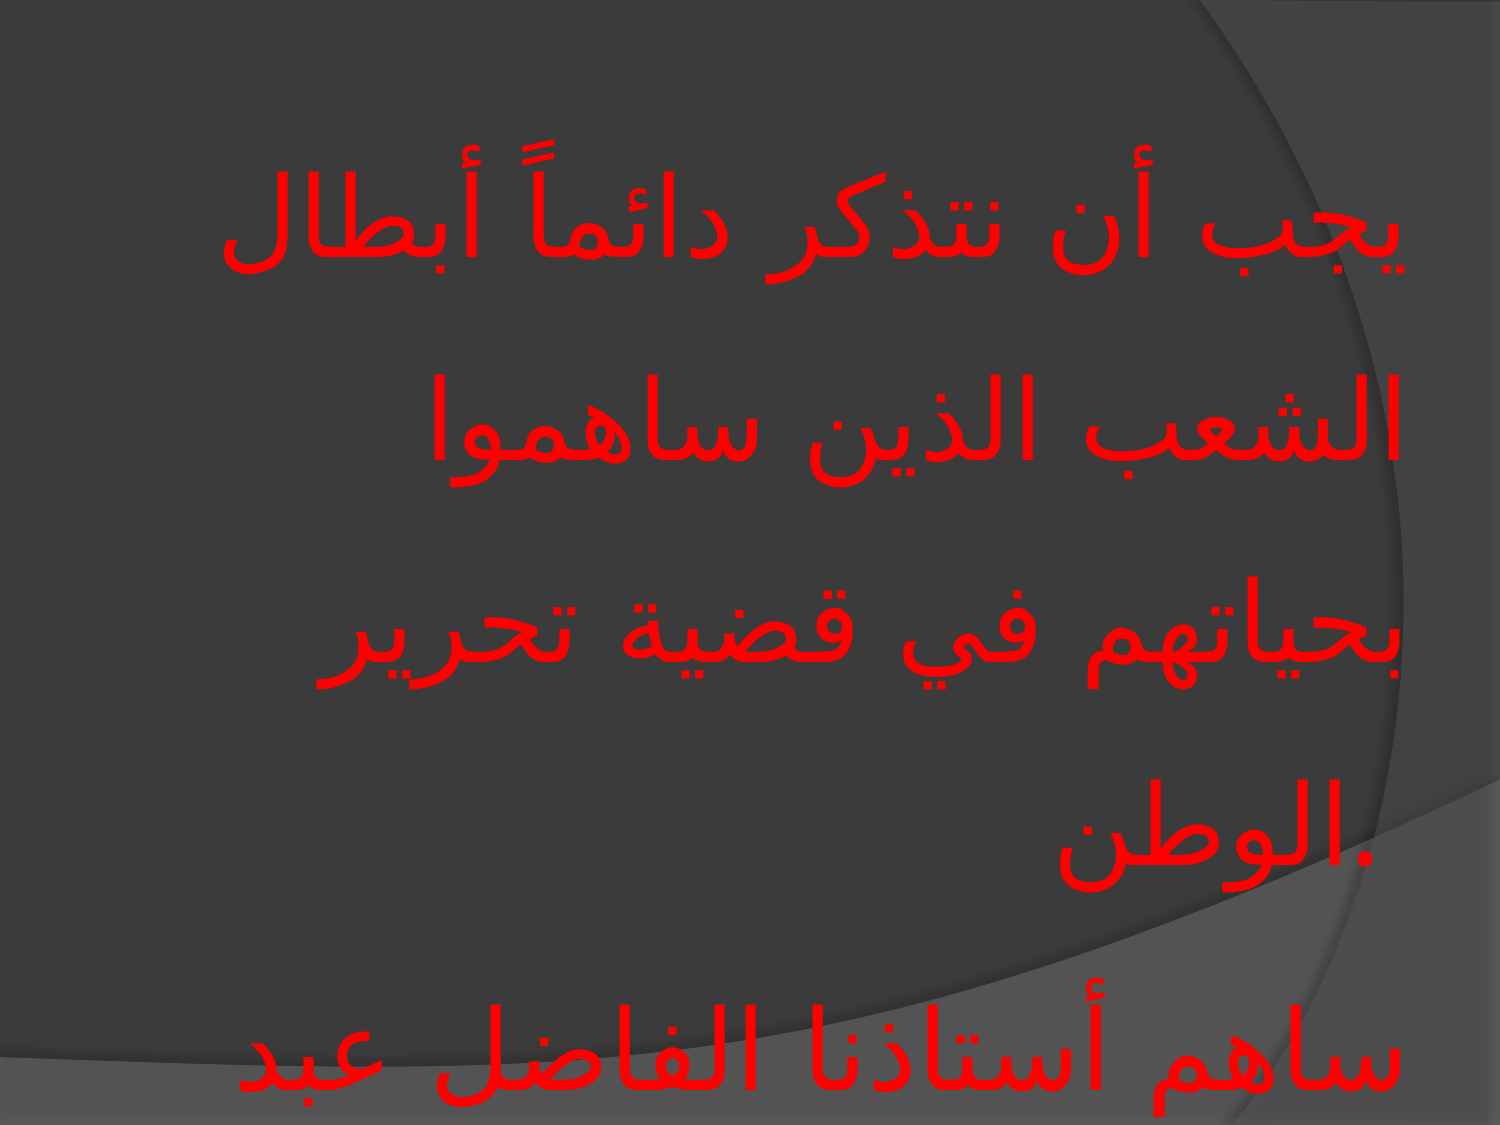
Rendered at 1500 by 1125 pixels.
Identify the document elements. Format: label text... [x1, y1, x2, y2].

list يجب أن نتذكر دائماً أبطال الشعب الذين ساهموا بحياتهم في قضية تحرير الوطن. ساهم أستاذنا الفاضل عبد الرحمن مساهمة جليلة في تدريس اللغة العربية والثقافية الإسلامية [75, 70, 1425, 1094]
